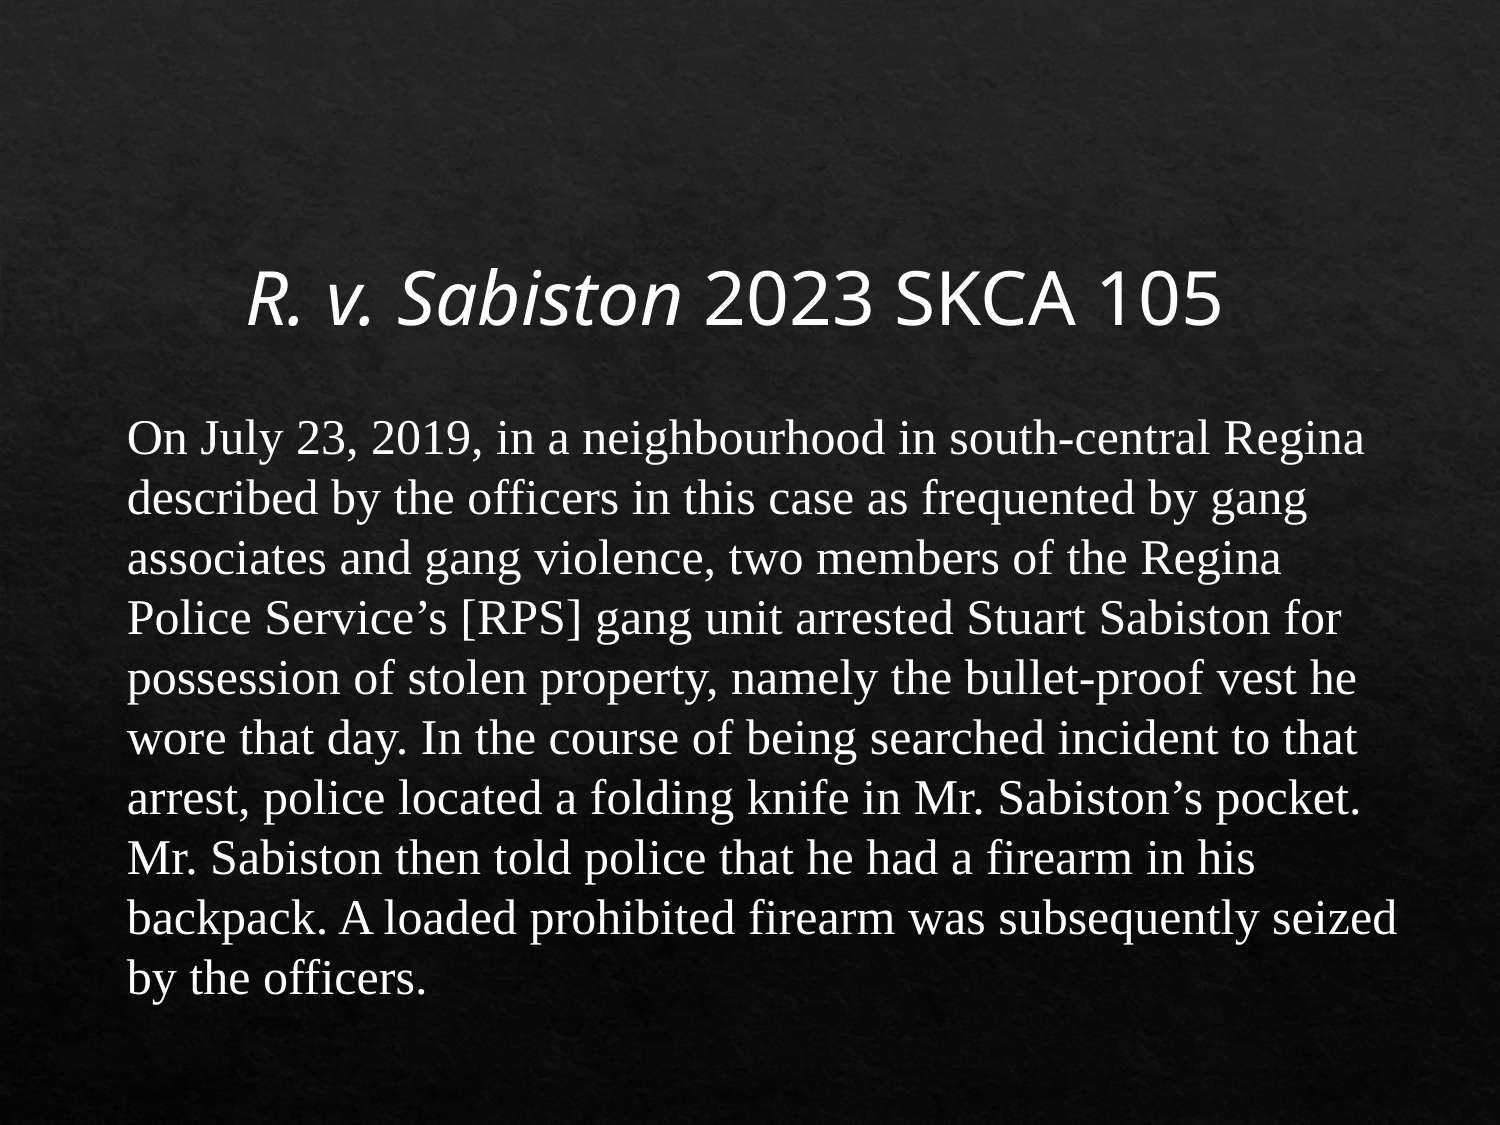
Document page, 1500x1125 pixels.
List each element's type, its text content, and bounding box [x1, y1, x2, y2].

text_box On July 23, 2019, in a neighbourhood in south-central Regina described by the officers in this case as frequented by gang associates and gang violence, two members of the Regina Police Service’s [RPS] gang unit arrested Stuart Sabiston for possession of stolen property, namely the bullet-proof vest he wore that day. In the course of being searched incident to that arrest, police located a folding knife in Mr. Sabiston’s pocket. Mr. Sabiston then told police that he had a firearm in his backpack. A loaded prohibited firearm was subsequently seized by the officers. [112, 397, 1418, 1012]
text_box R. v. Sabiston 2023 SKCA 105 [230, 243, 1340, 349]
